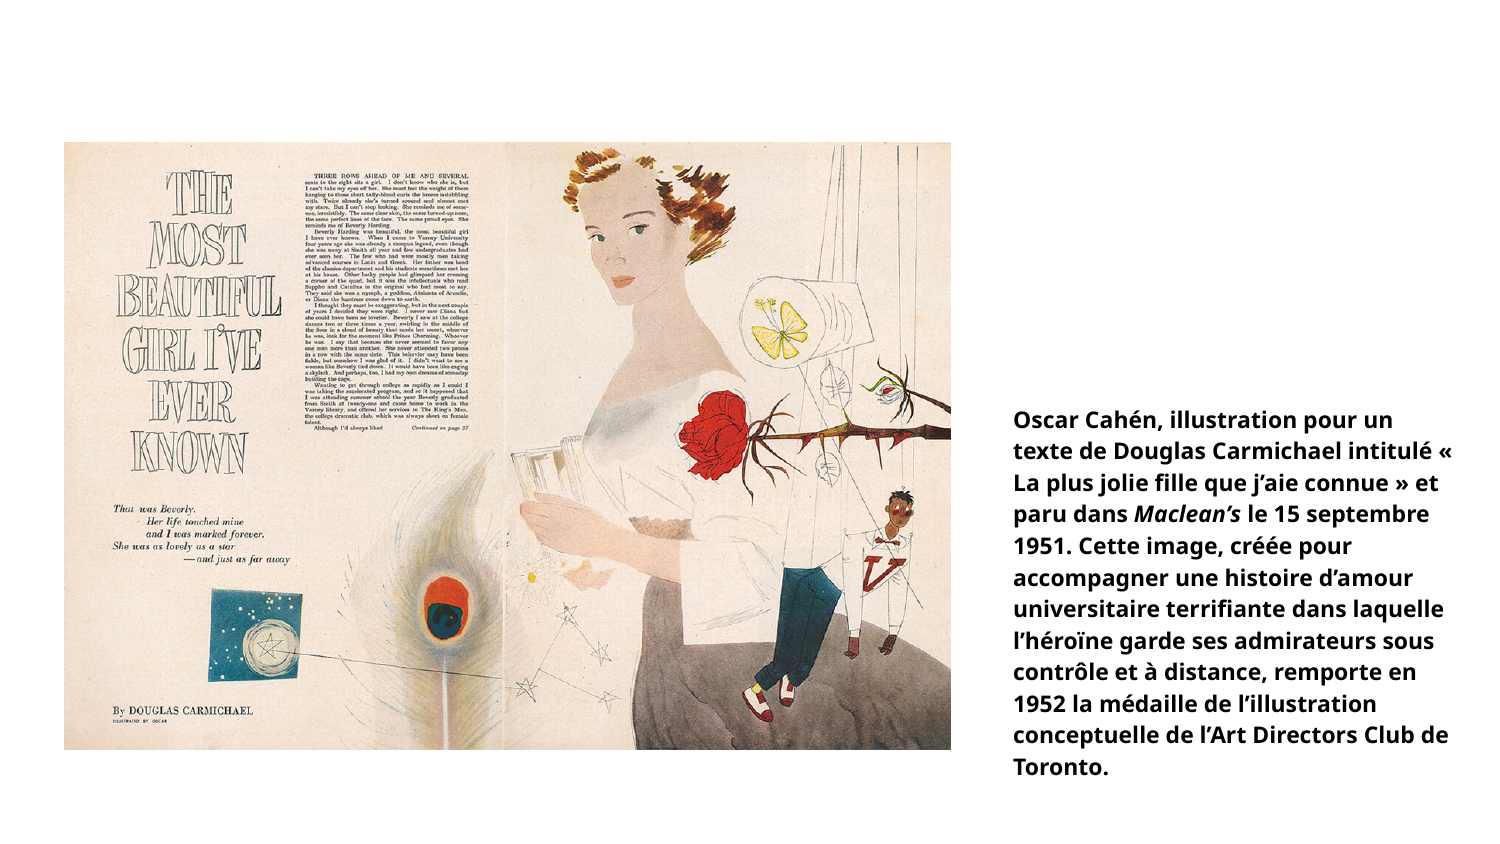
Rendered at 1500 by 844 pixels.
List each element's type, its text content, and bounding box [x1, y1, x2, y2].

picture [64, 141, 951, 750]
text_box Oscar Cahén, illustration pour un texte de Douglas Carmichael intitulé « La plus jolie fille que j’aie connue » et paru dans Maclean’s le 15 septembre 1951. Cette image, créée pour accompagner une histoire d’amour universitaire terrifiante dans laquelle l’héroïne garde ses admirateurs sous contrôle et à distance, remporte en 1952 la médaille de l’illustration conceptuelle de l’Art Directors Club de Toronto. [998, 386, 1471, 706]
